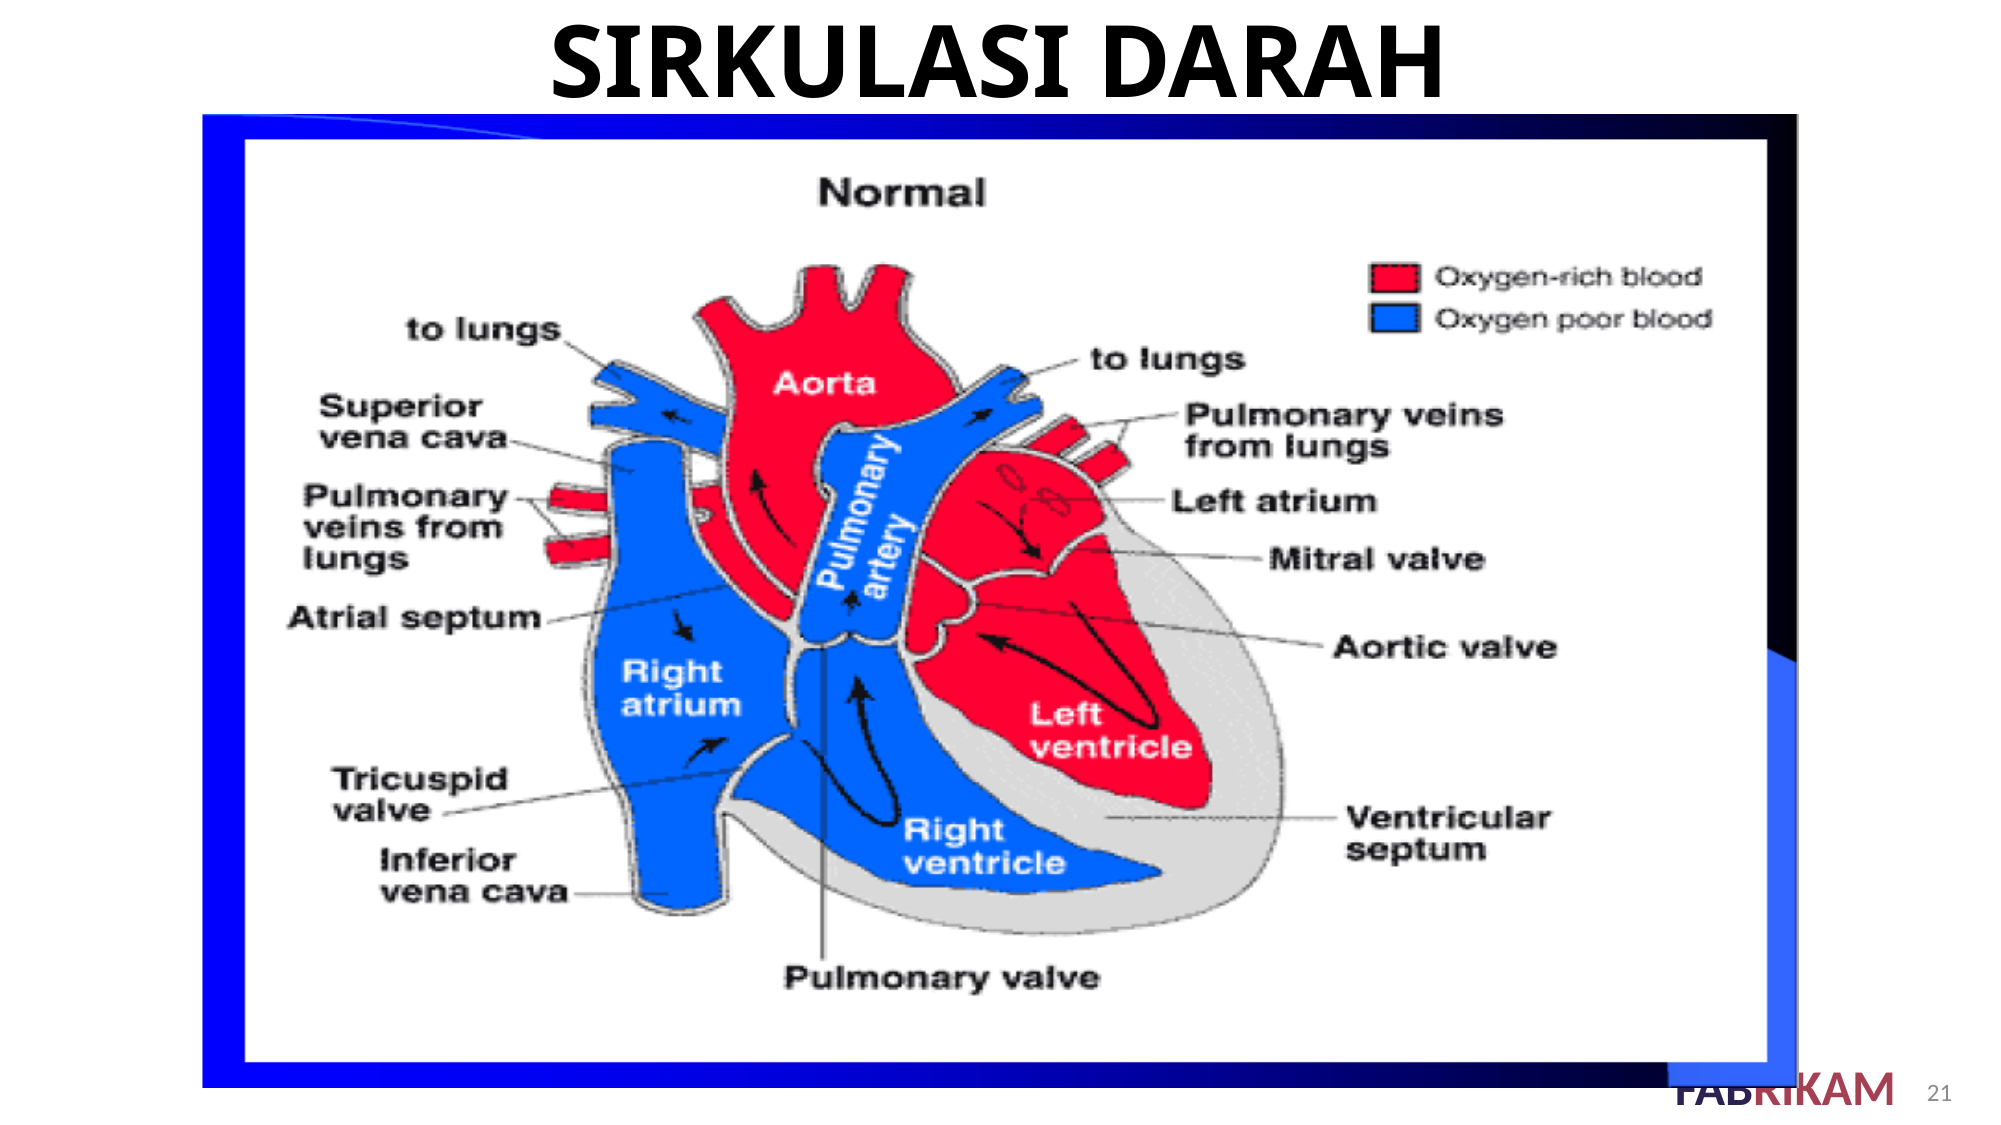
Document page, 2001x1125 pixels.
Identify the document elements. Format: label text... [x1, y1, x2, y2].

slide_number 21 [1894, 1061, 1968, 1121]
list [201, 114, 1799, 1088]
title Sirkulasi darah [0, 0, 2000, 115]
